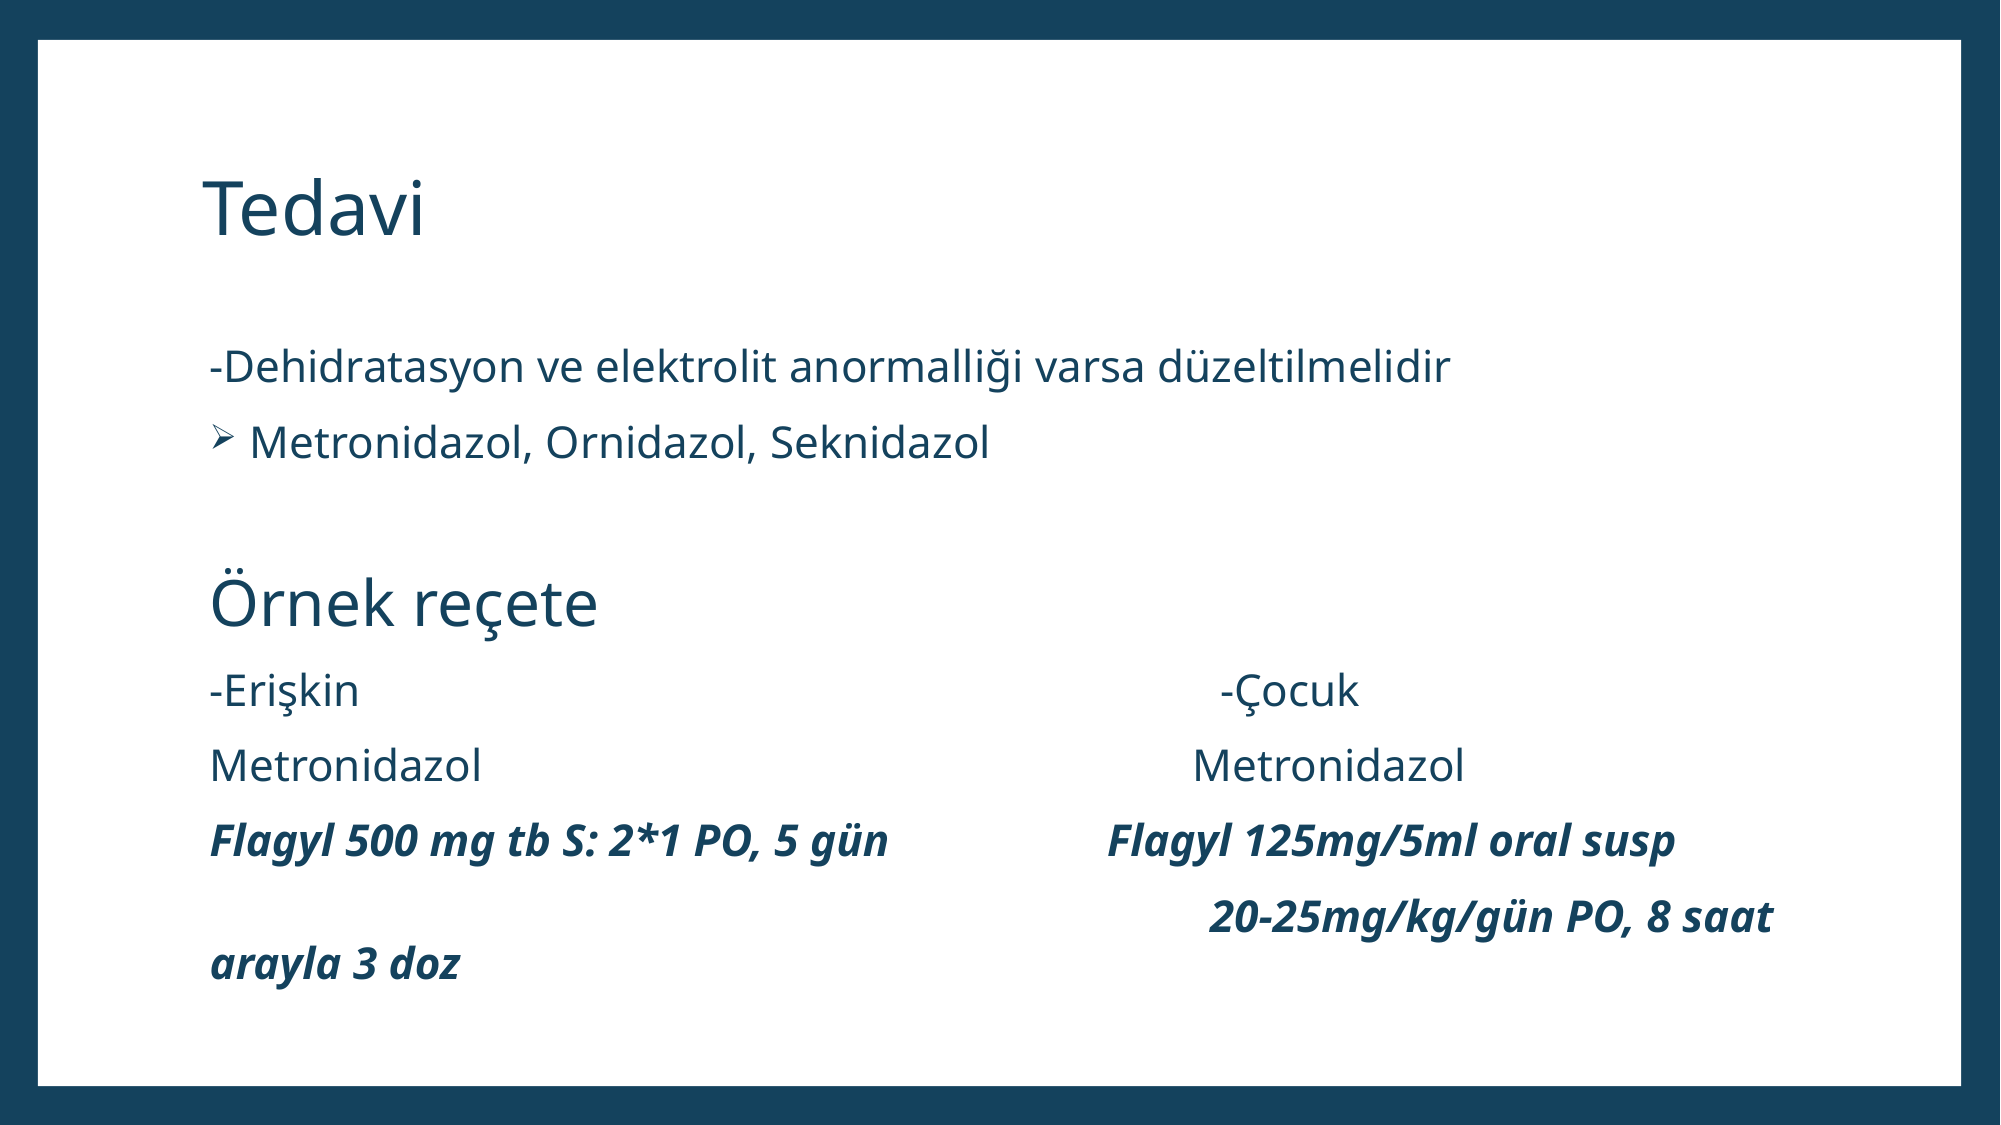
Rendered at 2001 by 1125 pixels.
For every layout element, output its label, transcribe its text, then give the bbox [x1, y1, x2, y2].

title Tedavi [187, 99, 1808, 323]
list -Dehidratasyon ve elektrolit anormalliği varsa düzeltilmelidir Metronidazol, Ornidazol, Seknidazol Örnek reçete -Erişkin -Çocuk Metronidazol Metronidazol Flagyl 500 mg tb S: 2*1 PO, 5 gün Flagyl 125mg/5ml oral susp 20-25mg/kg/gün PO, 8 saat arayla 3 doz [187, 337, 1808, 1000]
